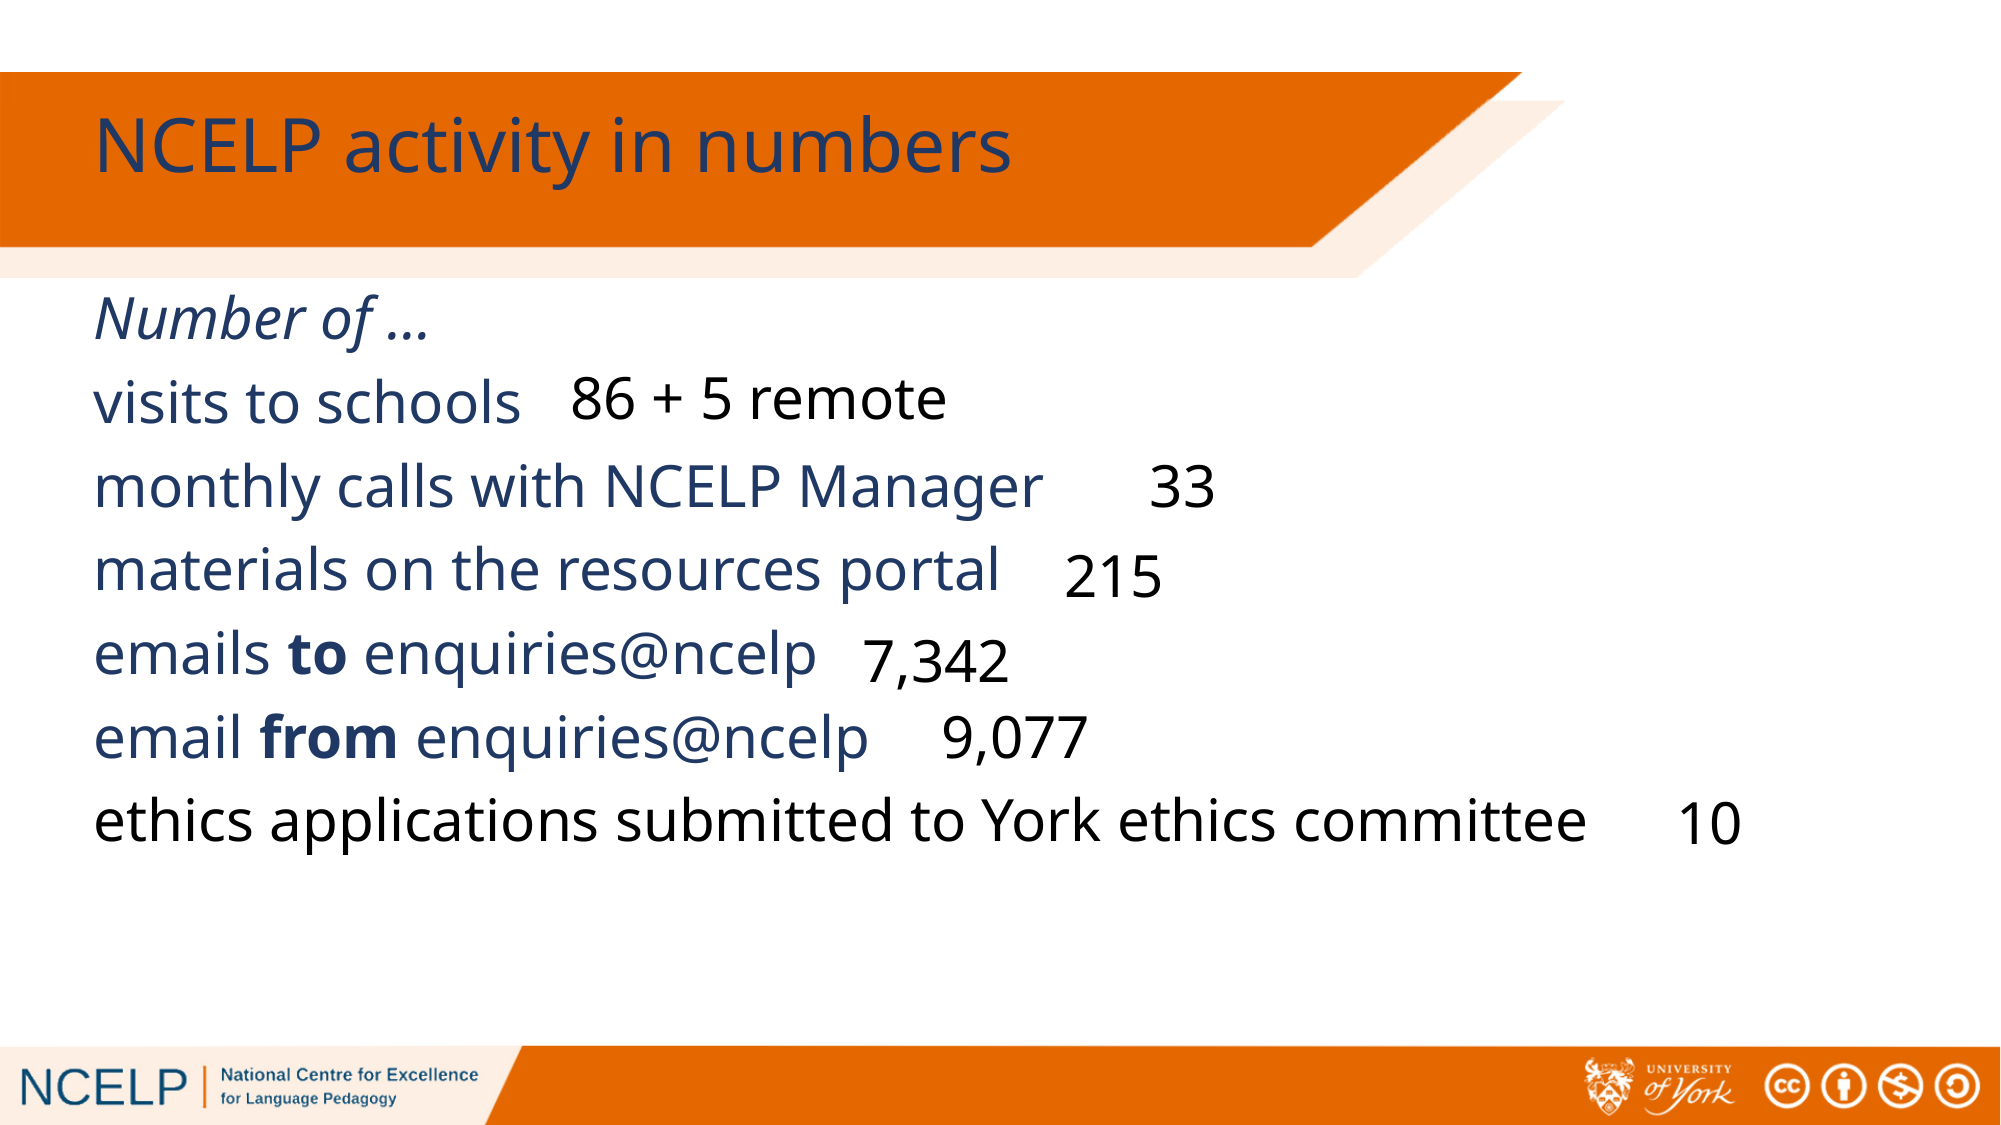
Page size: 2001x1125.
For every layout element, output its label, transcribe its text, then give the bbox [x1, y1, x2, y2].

text_box 7,342 [847, 617, 1035, 702]
text_box 9,077 [926, 693, 1164, 778]
title NCELP activity in numbers [78, 39, 1804, 257]
text_box 215 [1049, 531, 1260, 617]
text_box 86 + 5 remote [555, 354, 1045, 439]
list Number of … visits to schools monthly calls with NCELP Manager materials on the resources portal emails to enquiries@ncelp email from enquiries@ncelp ethics applications submitted to York ethics committee [78, 281, 1937, 1105]
picture [0, 0, 2001, 1125]
text_box 33 [1135, 441, 1279, 527]
text_box 10 [1661, 778, 1804, 864]
